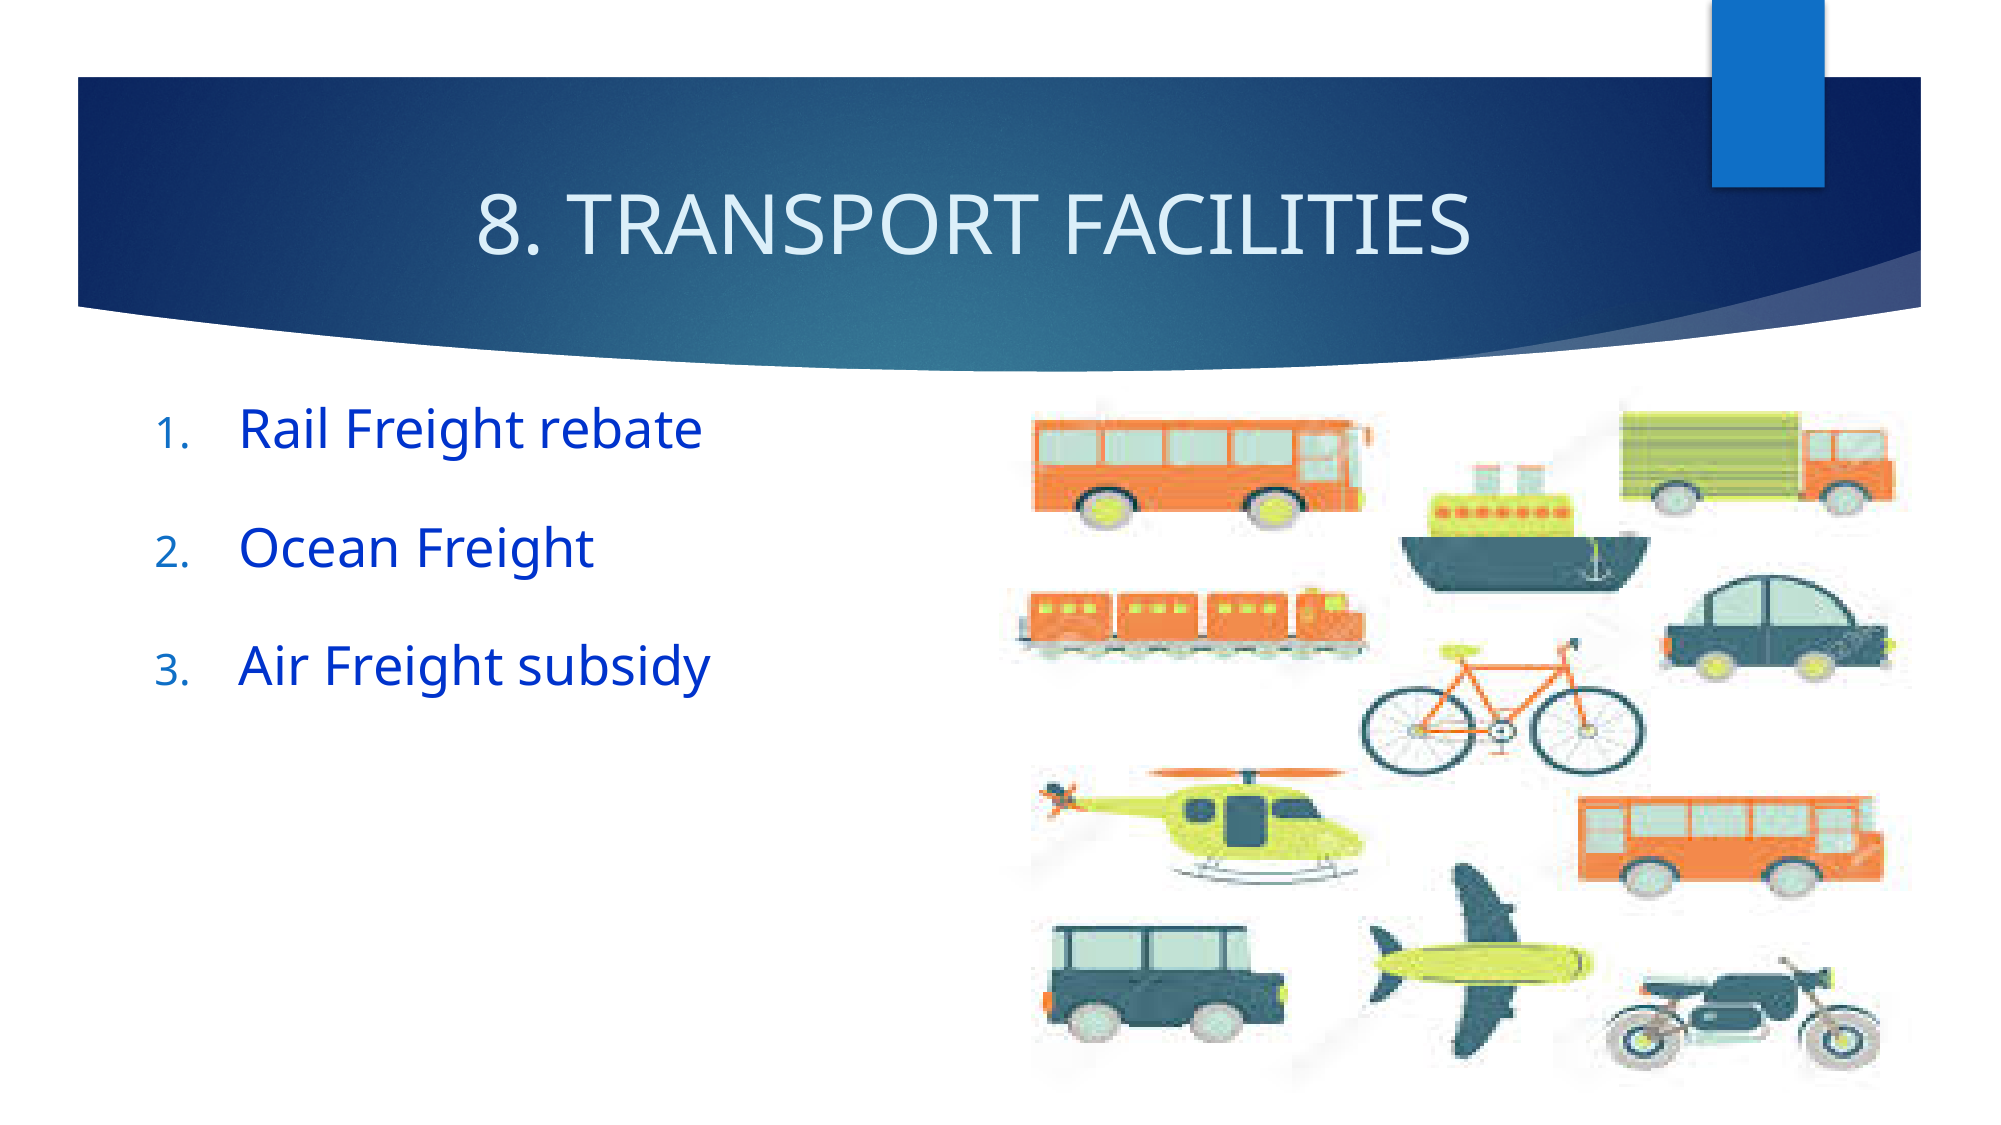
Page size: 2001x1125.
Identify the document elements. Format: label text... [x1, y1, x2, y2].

list Rail Freight rebate Ocean Freight Air Freight subsidy [139, 354, 1293, 1055]
picture [999, 386, 1917, 1097]
title 8. TRANSPORT FACILITIES [189, 89, 1783, 353]
